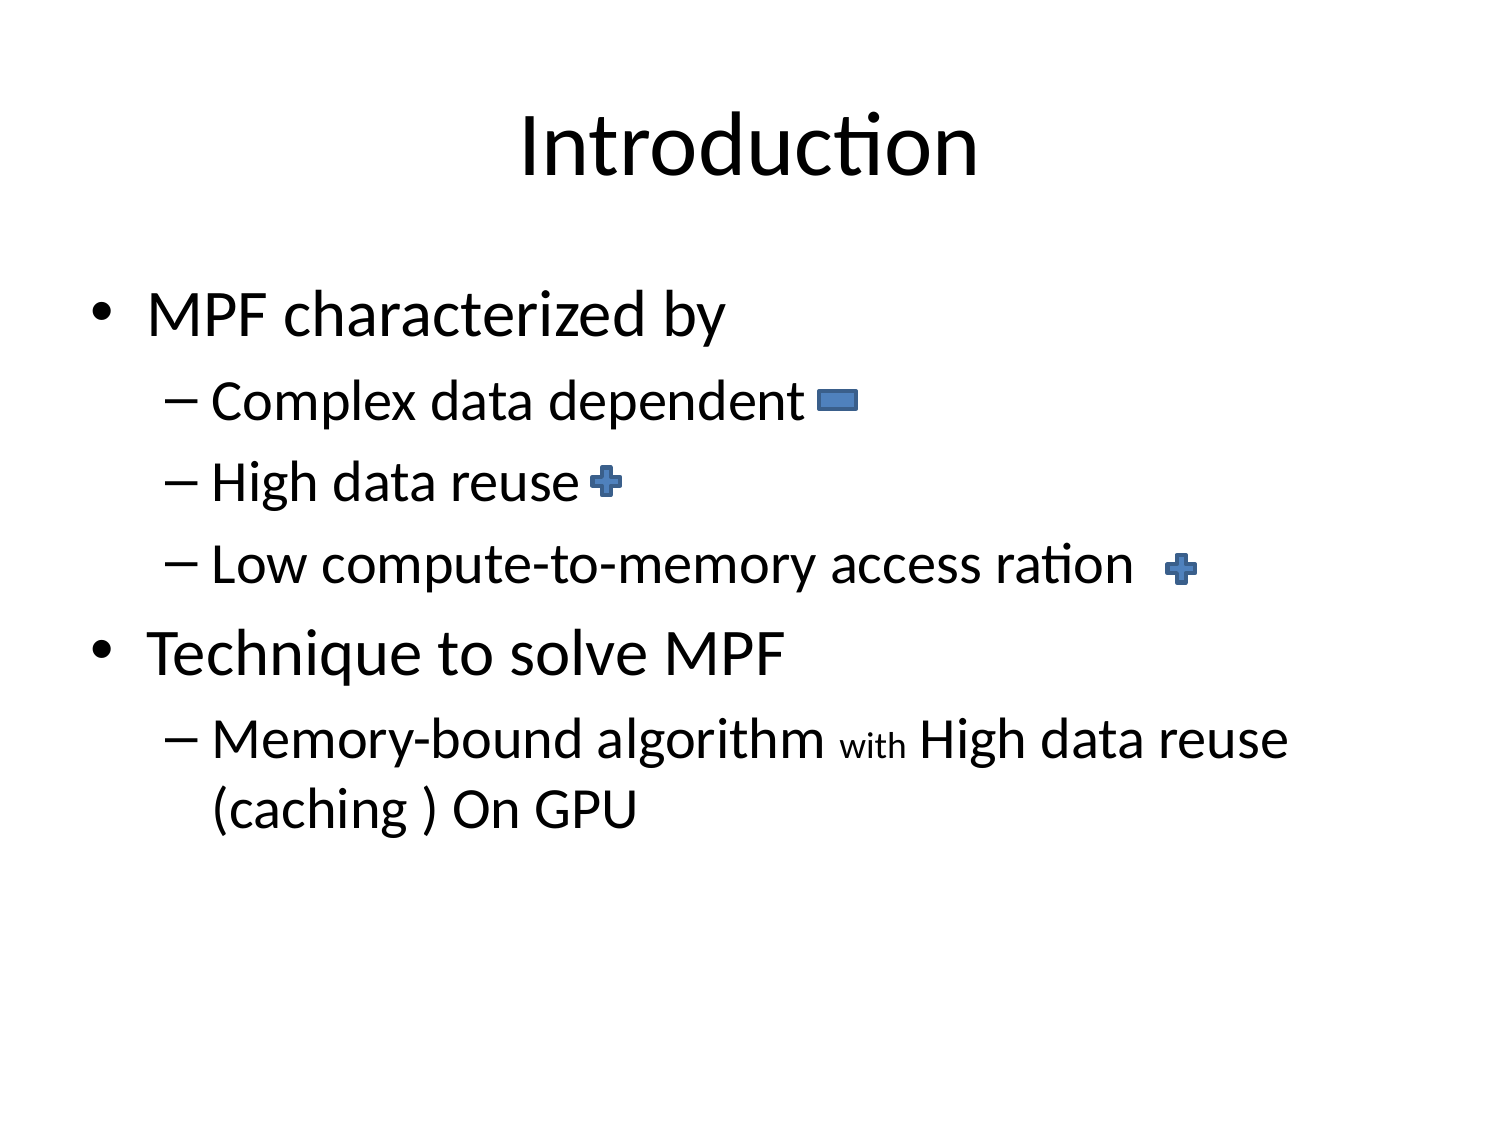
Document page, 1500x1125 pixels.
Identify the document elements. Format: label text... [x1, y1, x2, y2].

list MPF characterized by Complex data dependent High data reuse Low compute-to-memory access ration Technique to solve MPF Memory-bound algorithm with High data reuse (caching ) On GPU [75, 262, 1425, 1005]
title Introduction [75, 45, 1425, 233]
text_box [1165, 553, 1197, 585]
text_box [817, 389, 858, 411]
text_box [590, 465, 622, 497]
